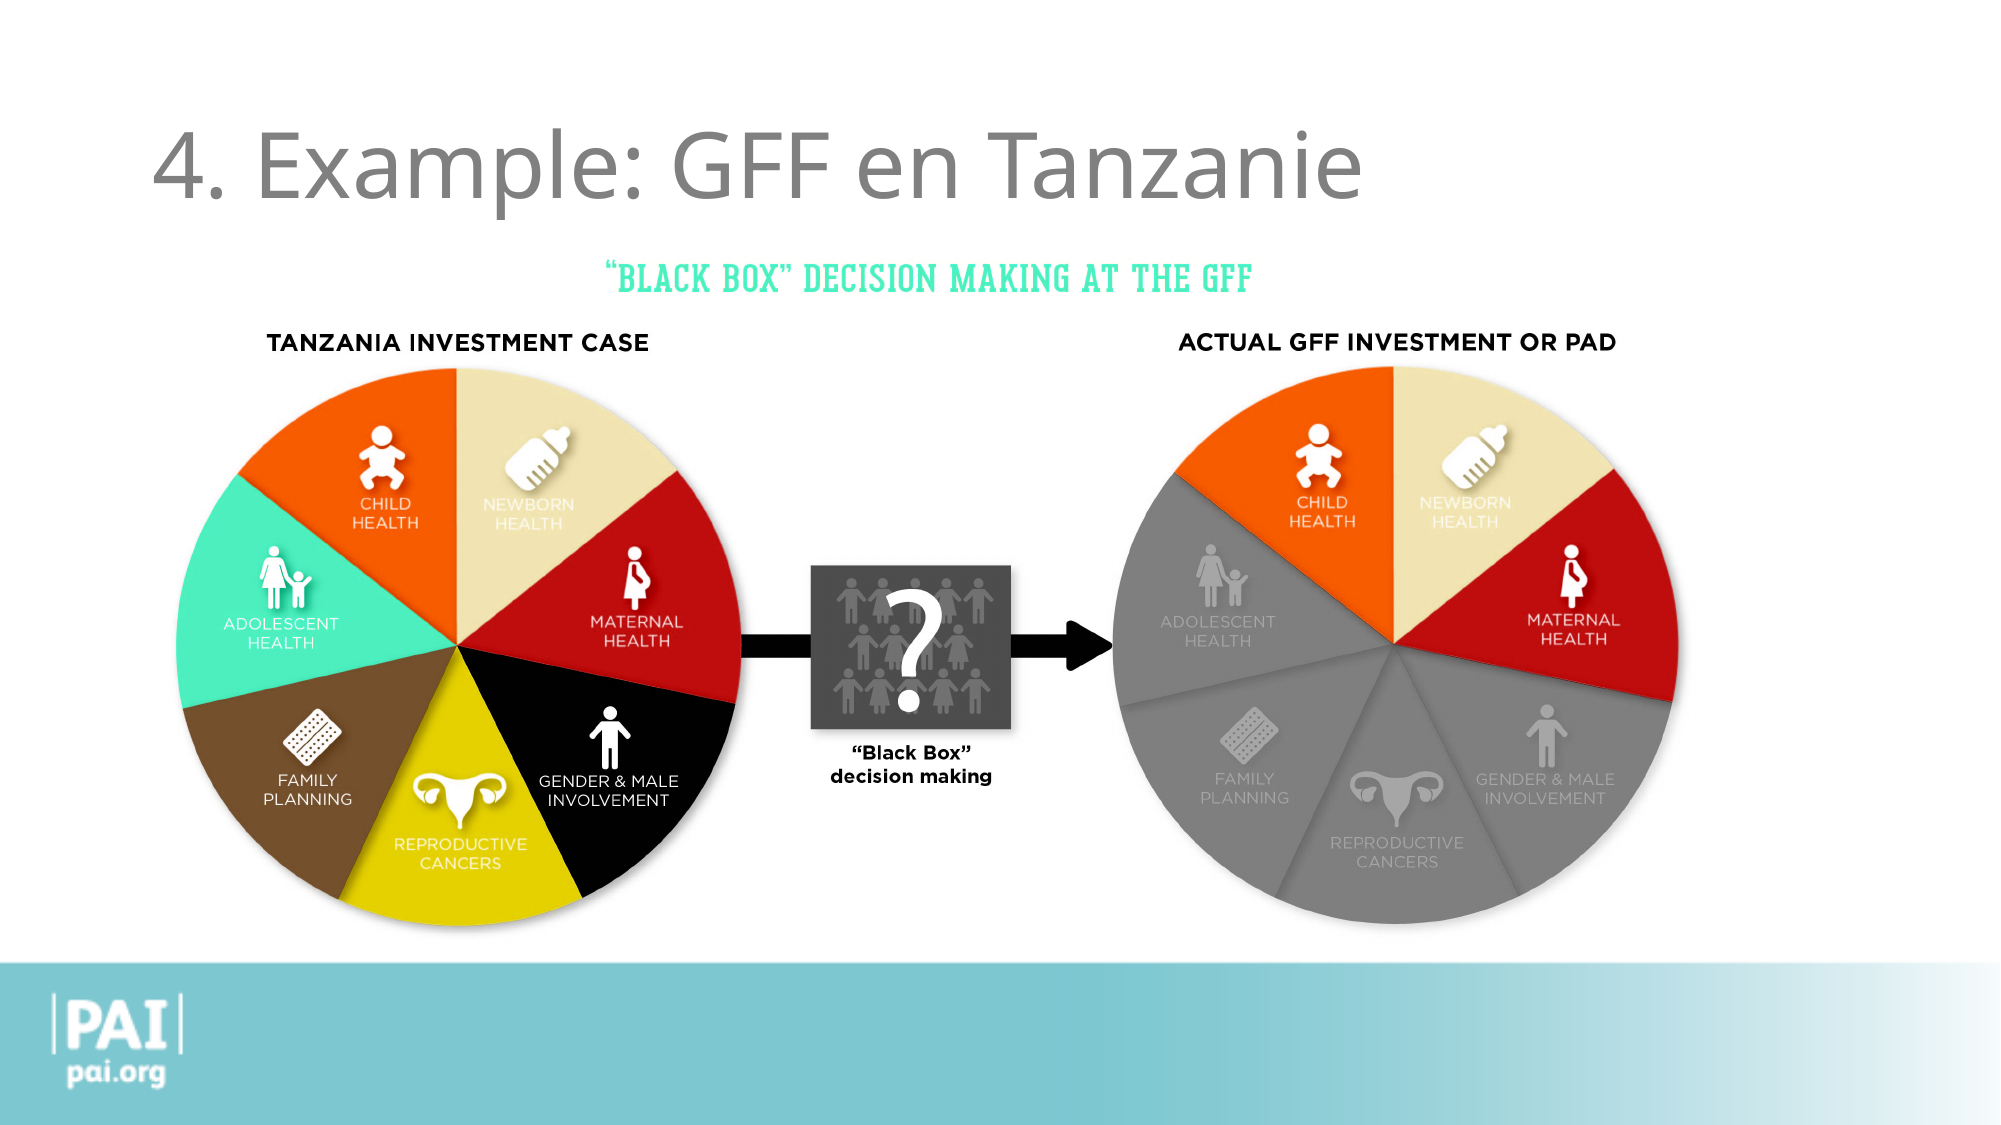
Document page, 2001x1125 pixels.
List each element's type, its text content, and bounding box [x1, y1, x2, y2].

picture [0, 943, 2000, 1125]
title 4. Example: GFF en Tanzanie [137, 59, 1863, 278]
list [162, 243, 1696, 944]
